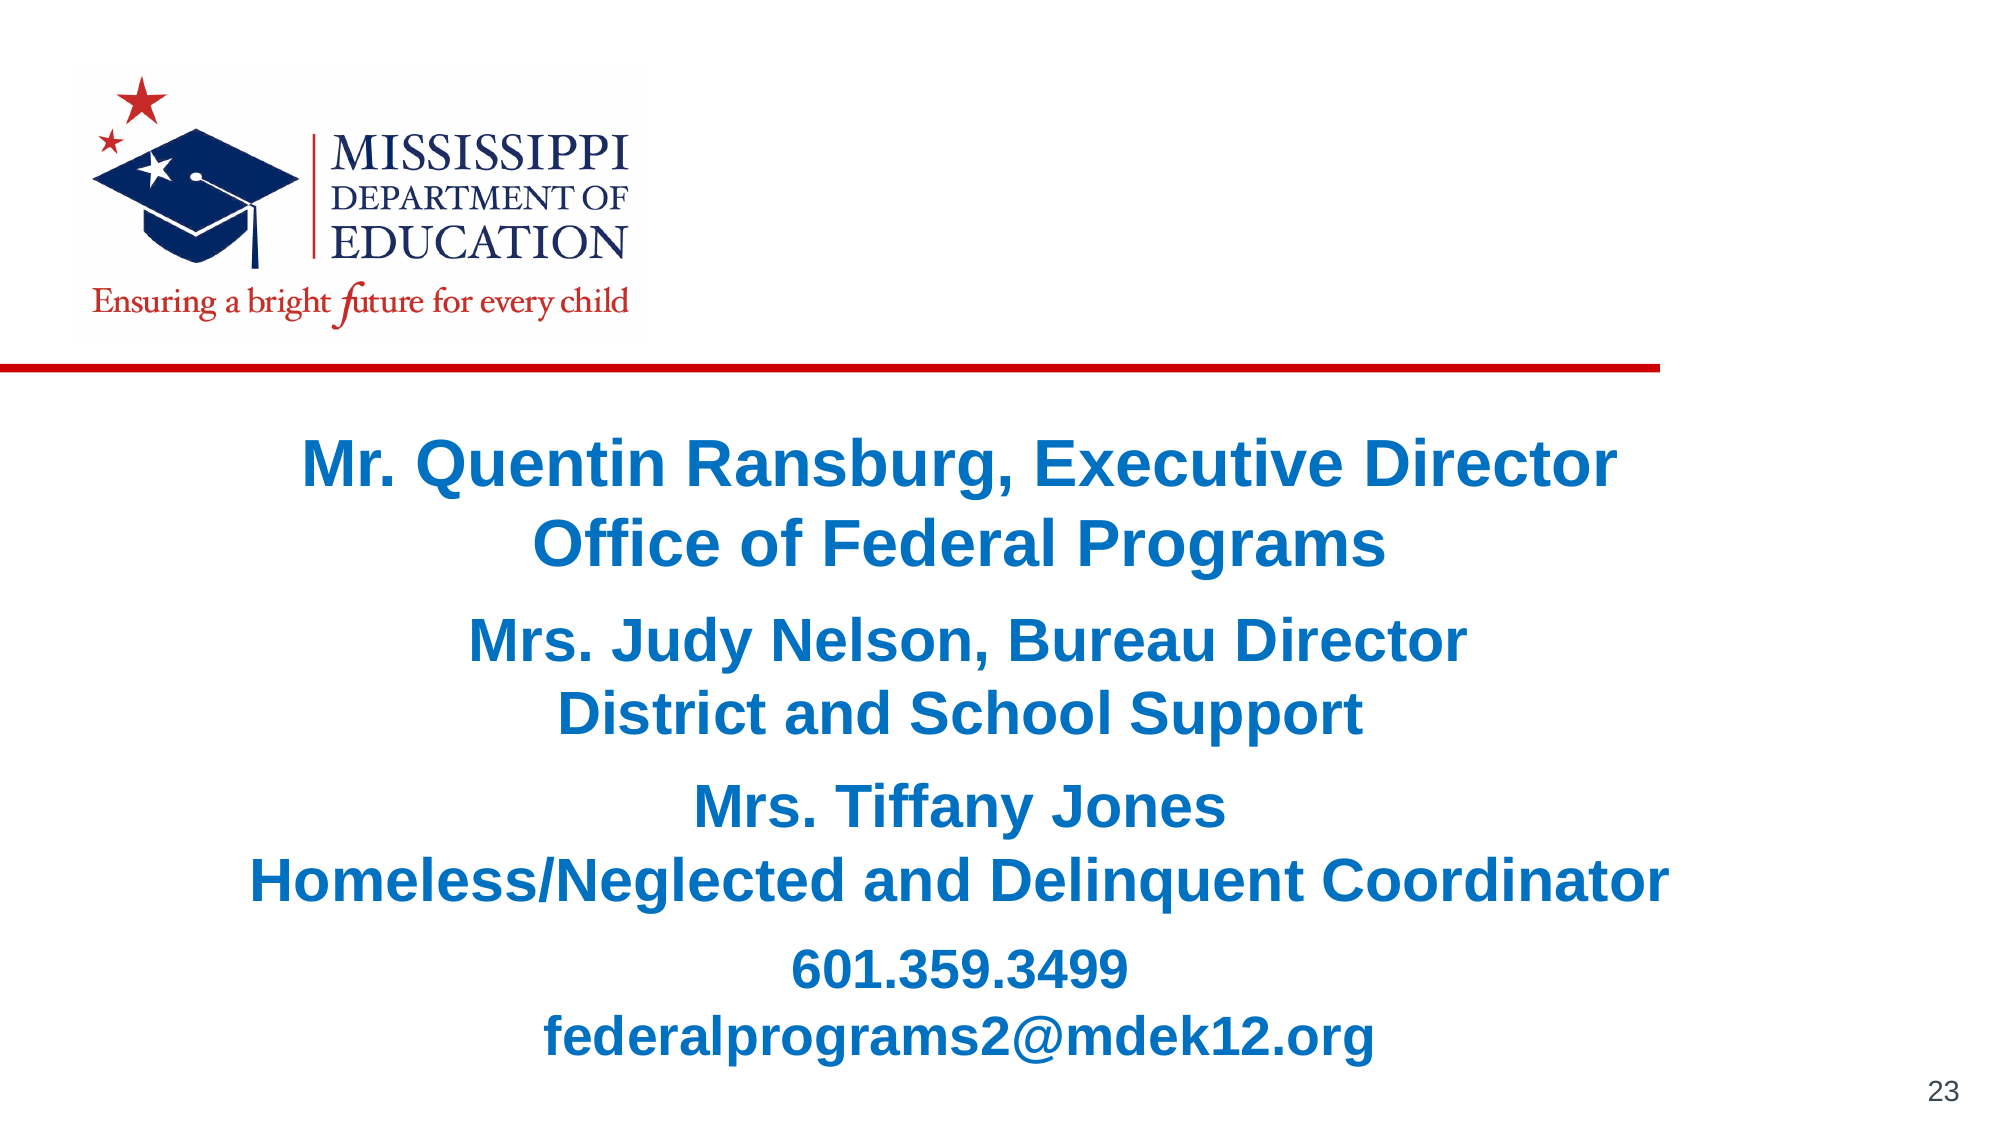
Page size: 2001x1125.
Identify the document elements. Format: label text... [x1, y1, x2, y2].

picture [72, 62, 649, 340]
list Mr. Quentin Ransburg, Executive Director Office of Federal Programs Mrs. Judy Nelson, Bureau Director District and School Support Mrs. Tiffany Jones Homeless/Neglected and Delinquent Coordinator 601.359.3499 federalprograms2@mdek12.org [158, 405, 1764, 981]
slide_number 23 [1854, 1071, 1975, 1123]
